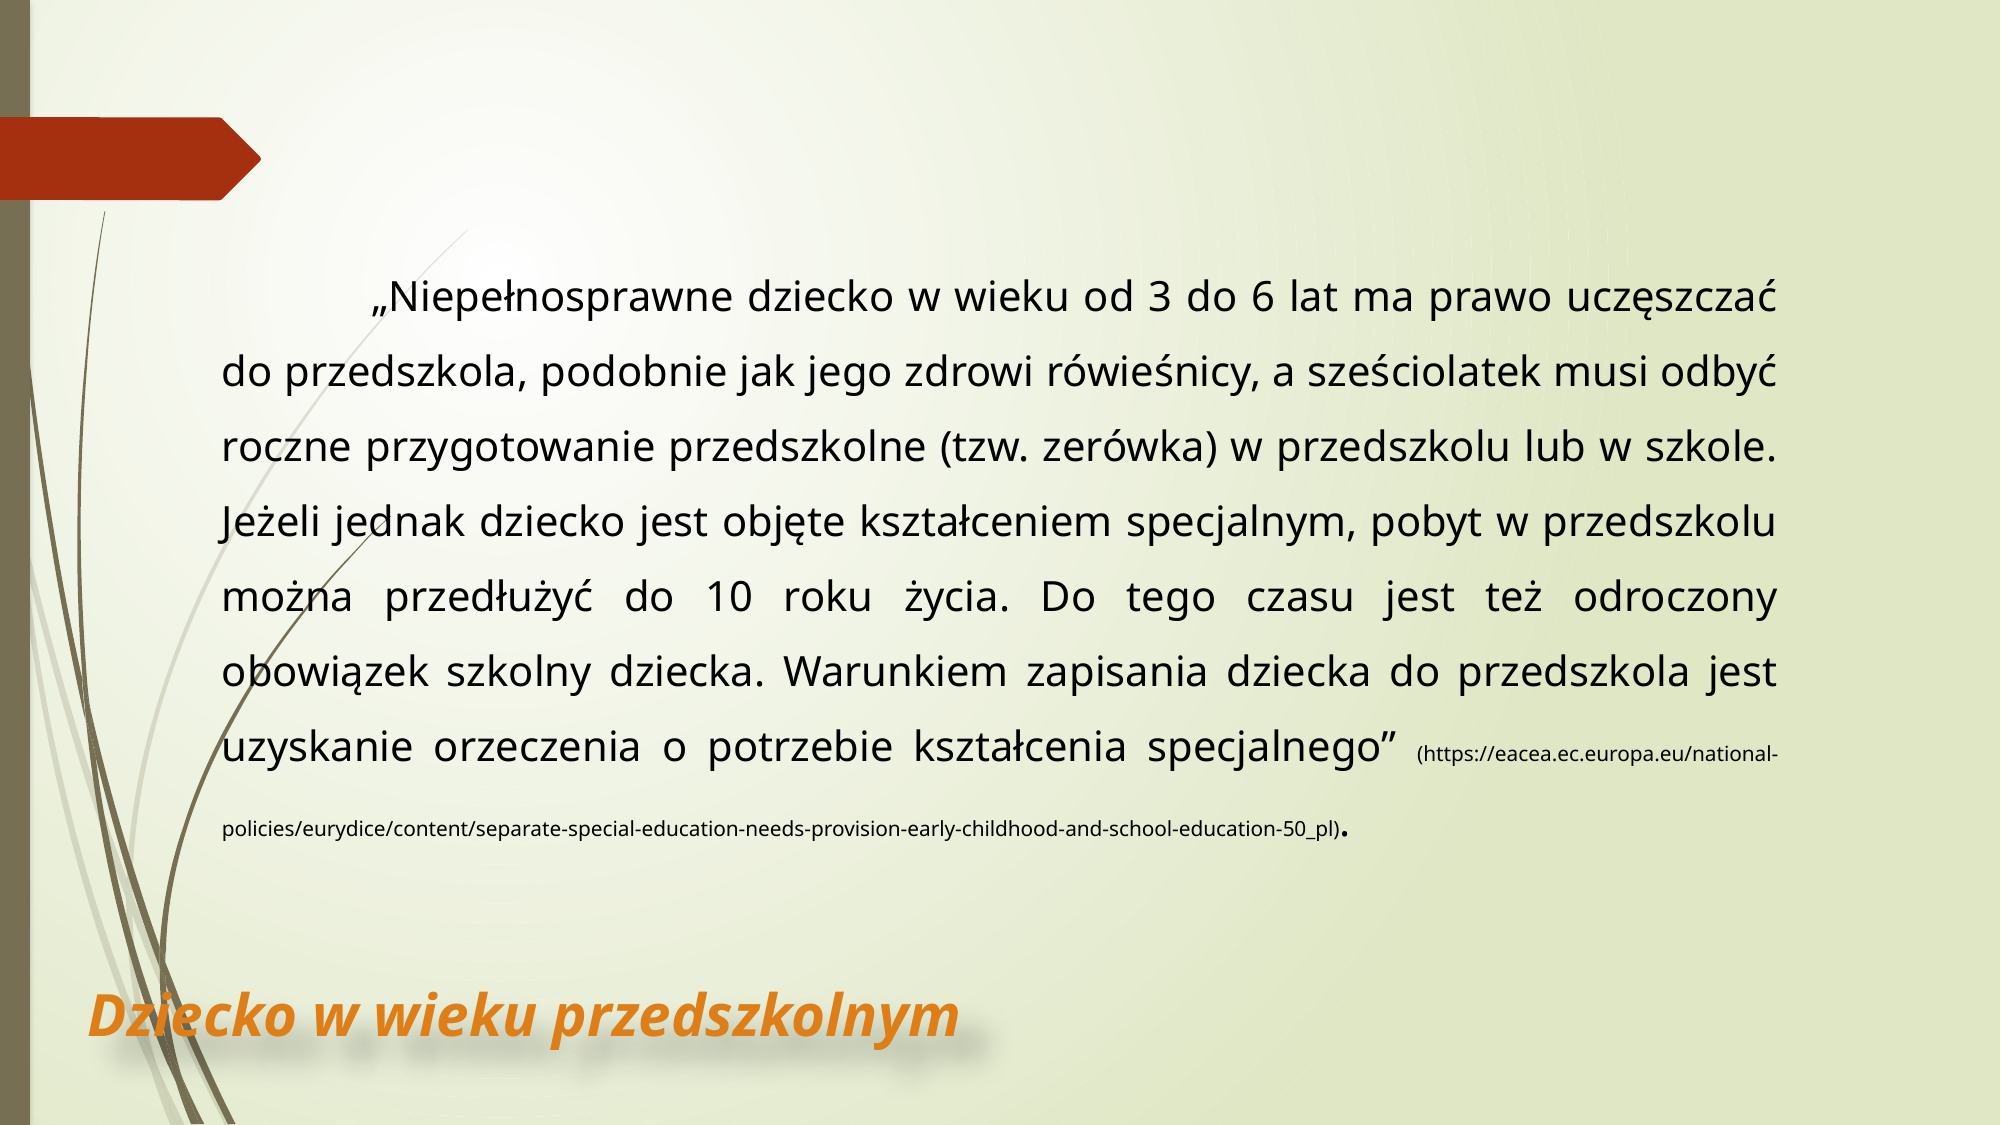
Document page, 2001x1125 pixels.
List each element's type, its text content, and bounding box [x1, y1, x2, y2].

text_box „Niepełnosprawne dziecko w wieku od 3 do 6 lat ma prawo uczęszczać do przedszkola, podobnie jak jego zdrowi rówieśnicy, a sześciolatek musi odbyć roczne przygotowanie przedszkolne (tzw. zerówka) w przedszkolu lub w szkole. Jeżeli jednak dziecko jest objęte kształceniem specjalnym, pobyt w przedszkolu można przedłużyć do 10 roku życia. Do tego czasu jest też odroczony obowiązek szkolny dziecka. Warunkiem zapisania dziecka do przedszkola jest uzyskanie orzeczenia o potrzebie kształcenia specjalnego” (https://eacea.ec.europa.eu/national-policies/eurydice/content/separate-special-education-needs-provision-early-childhood-and-school-education-50_pl). [207, 237, 1793, 853]
text_box Dziecko w wieku przedszkolnym [72, 970, 977, 1056]
